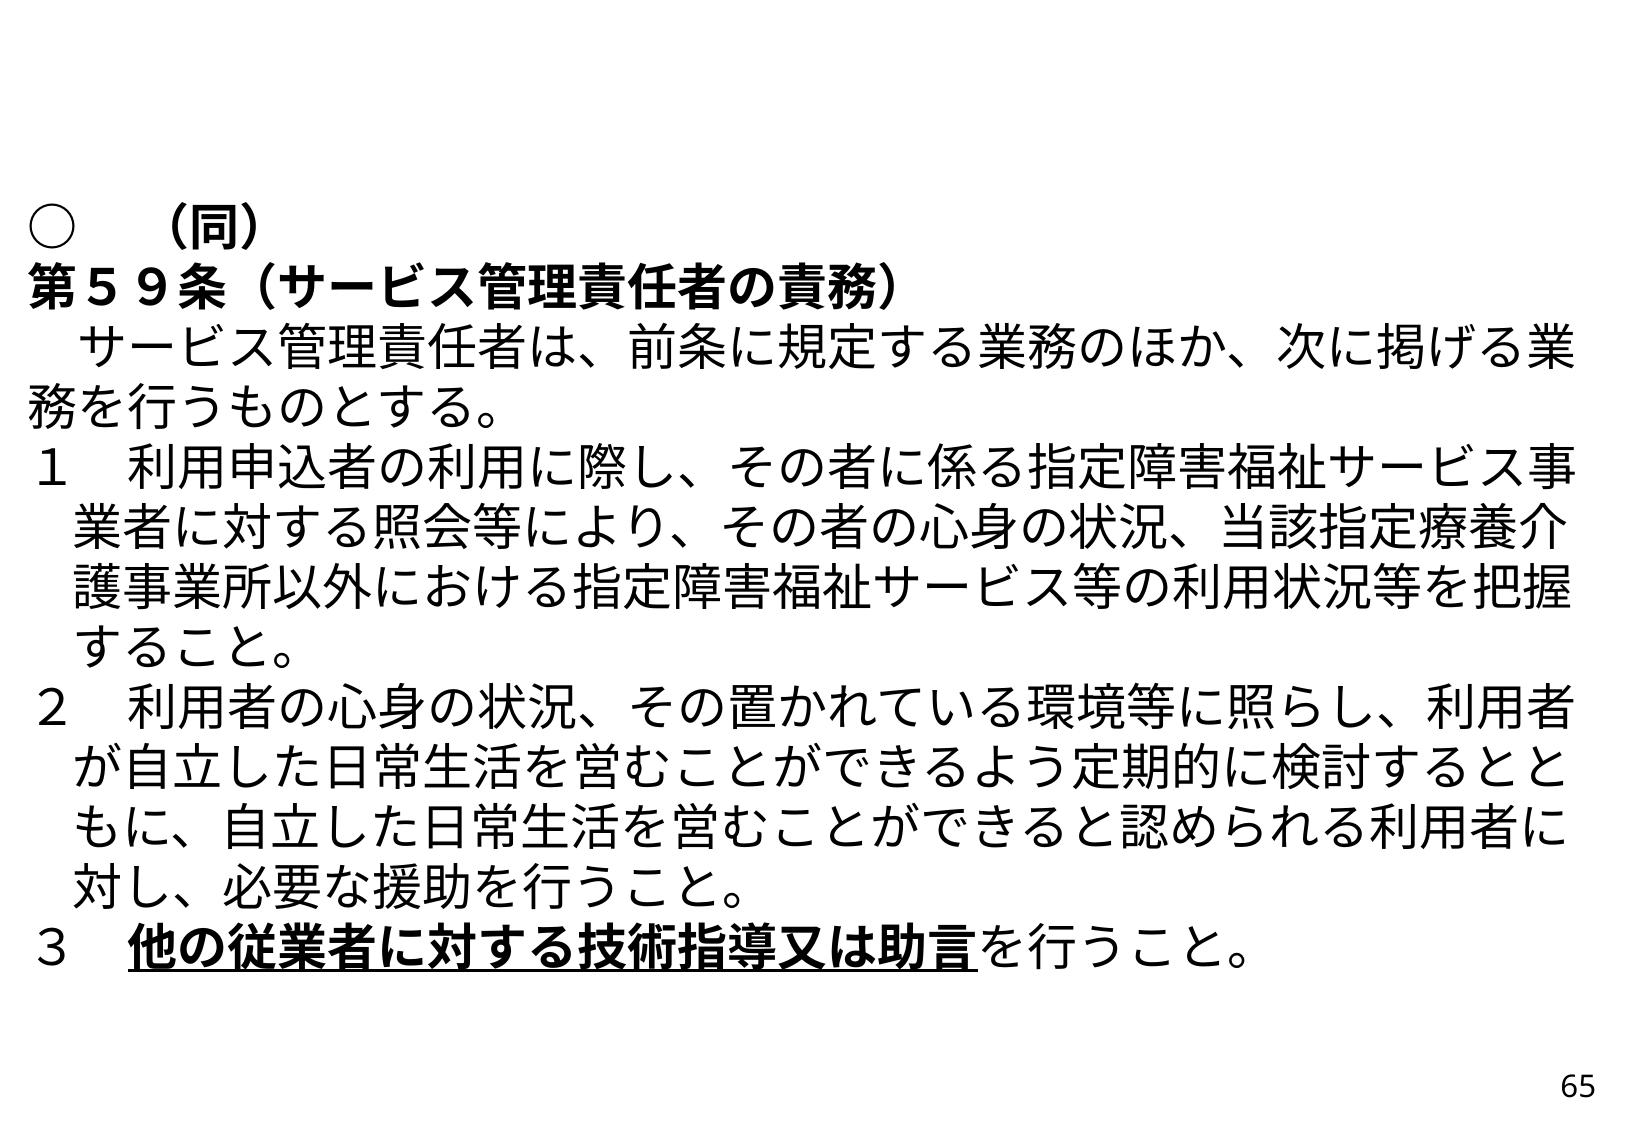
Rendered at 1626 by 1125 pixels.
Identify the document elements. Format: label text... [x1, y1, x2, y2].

slide_number 65 [1272, 1058, 1612, 1111]
text_box ○ （同） 第５９条（サービス管理責任者の責務） サービス管理責任者は、前条に規定する業務のほか、次に掲げる業務を行うものとする。 １ 利用申込者の利用に際し、その者に係る指定障害福祉サービス事業者に対する照会等により、その者の心身の状況、当該指定療養介護事業所以外における指定障害福祉サービス等の利用状況等を把握すること。 ２ 利用者の心身の状況、その置かれている環境等に照らし、利用者が自立した日常生活を営むことができるよう定期的に検討するとともに、自立した日常生活を営むことができると認められる利用者に対し、必要な援助を行うこと。 ３ 他の従業者に対する技術指導又は助言を行うこと。 [12, 187, 1619, 983]
